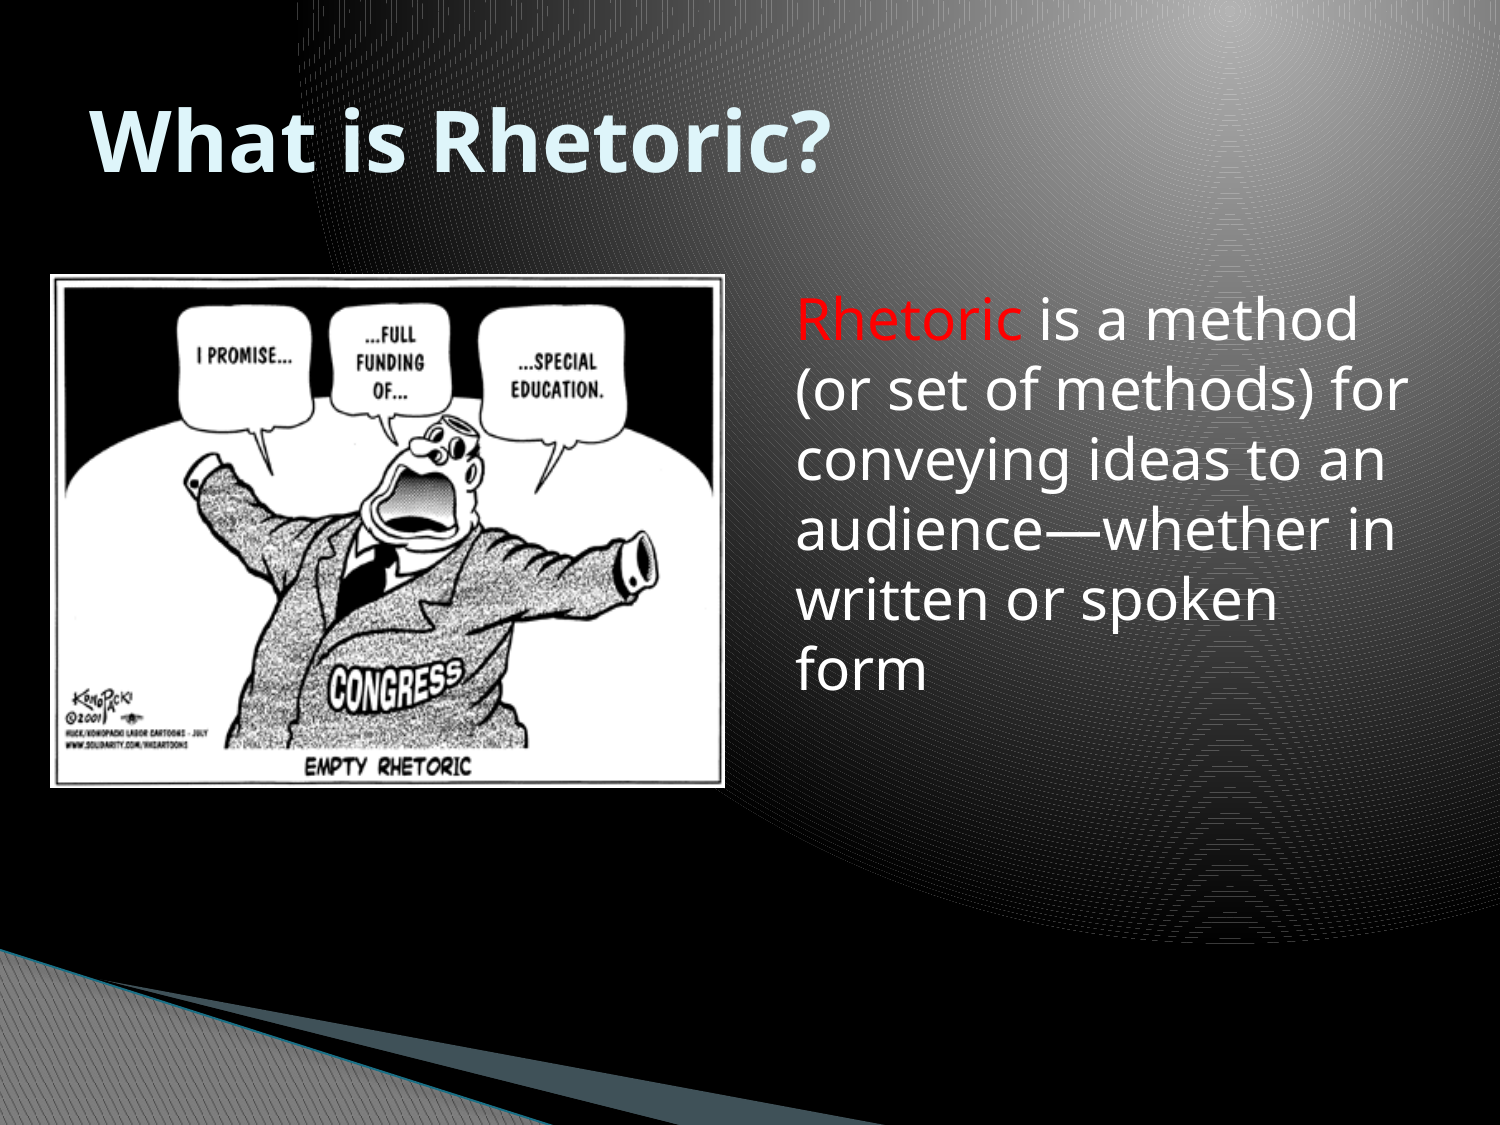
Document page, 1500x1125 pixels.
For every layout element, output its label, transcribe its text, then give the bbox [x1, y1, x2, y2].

picture [49, 274, 726, 788]
picture [0, 952, 543, 1125]
list Rhetoric is a method (or set of methods) for conveying ideas to an audience—whether in written or spoken form [762, 275, 1425, 986]
title What is Rhetoric? [75, 45, 1425, 233]
